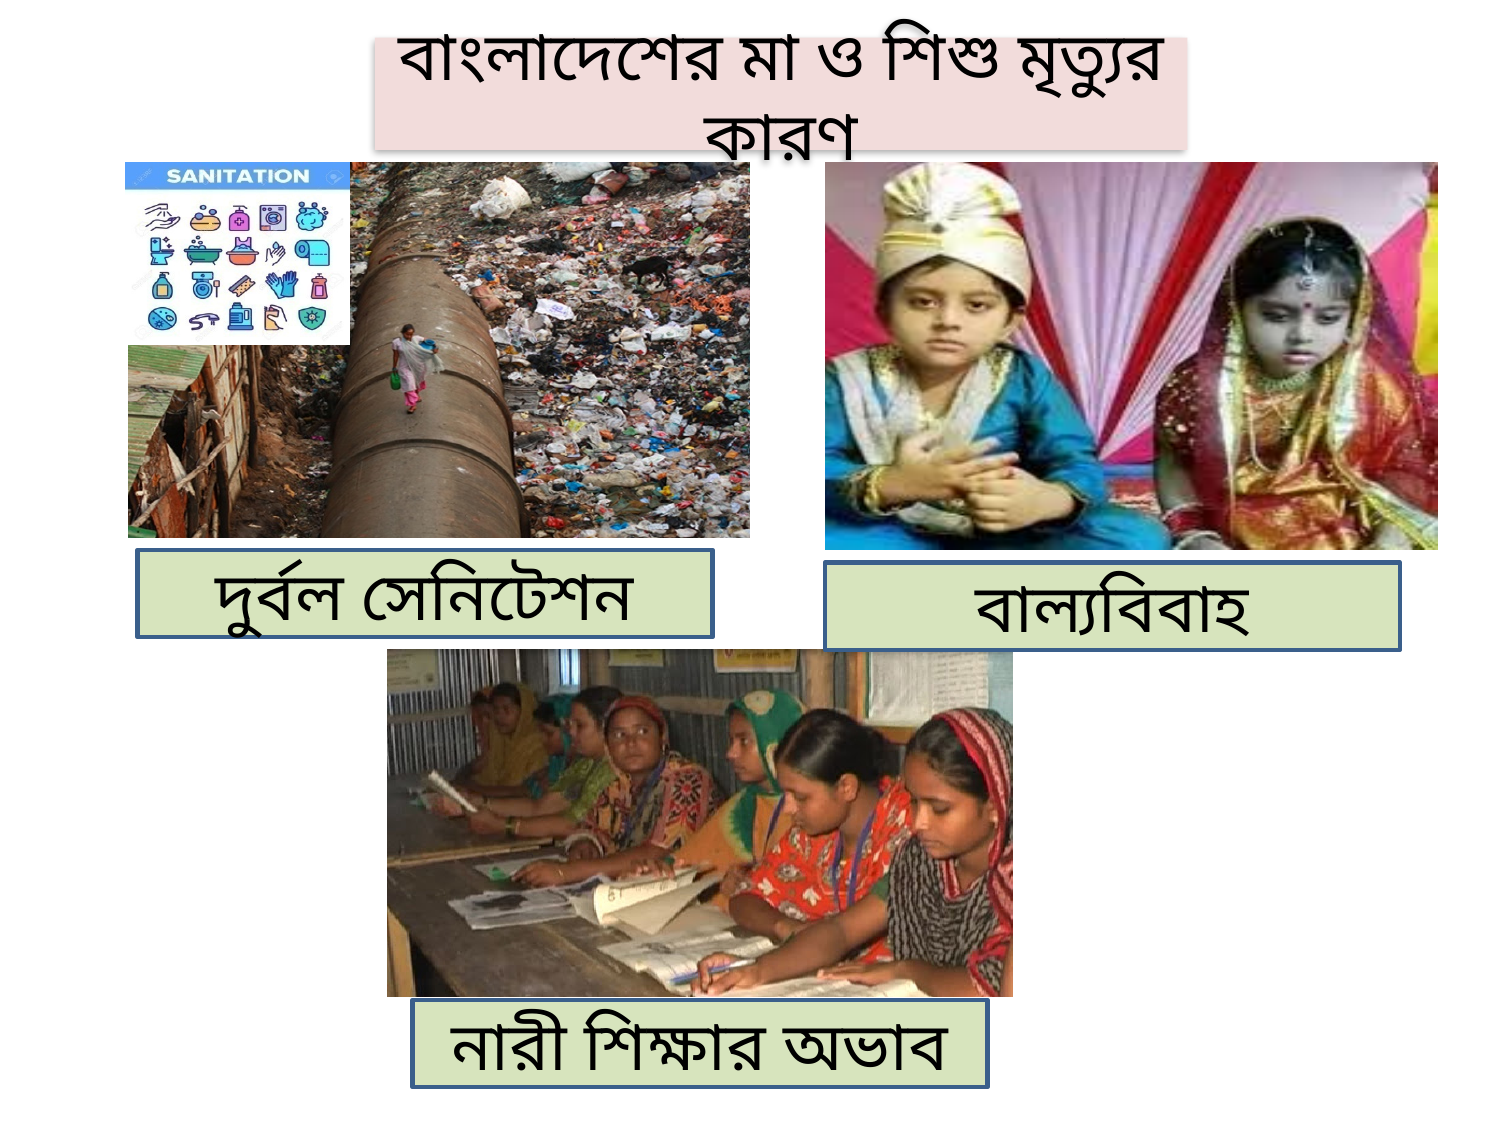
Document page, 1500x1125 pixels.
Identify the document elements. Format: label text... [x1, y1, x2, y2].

text_box বাল্যবিবাহ [823, 560, 1402, 652]
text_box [124, 162, 750, 538]
text_box নারী শিক্ষার অভাব [410, 1005, 990, 1089]
picture [824, 162, 1438, 551]
picture [387, 649, 1013, 997]
text_box দুর্বল সেনিটেশন [135, 548, 715, 639]
text_box বাংলাদেশের মা ও শিশু মৃত্যুর কারণ [373, 35, 1189, 152]
